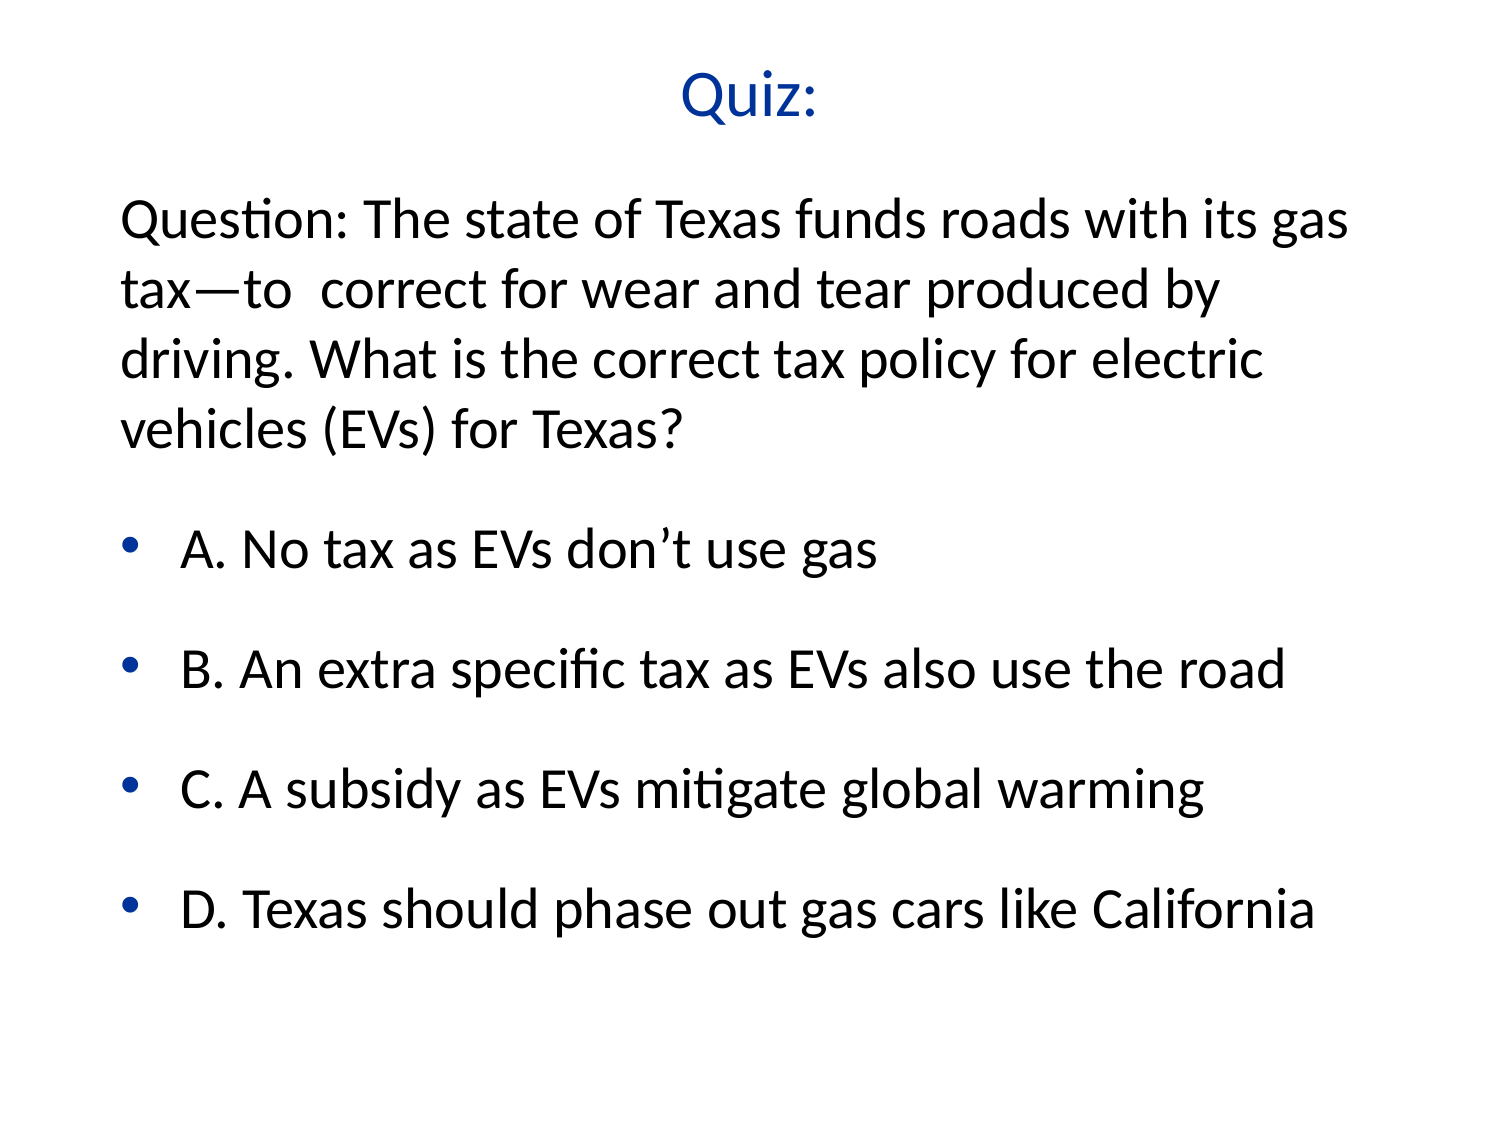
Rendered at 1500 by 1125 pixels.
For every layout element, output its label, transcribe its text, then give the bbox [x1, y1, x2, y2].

list Quiz: Question: The state of Texas funds roads with its gas tax—to correct for wear and tear produced by driving. What is the correct tax policy for electric vehicles (EVs) for Texas? A. No tax as EVs don’t use gas B. An extra specific tax as EVs also use the road C. A subsidy as EVs mitigate global warming D. Texas should phase out gas cars like California [105, 50, 1395, 1040]
